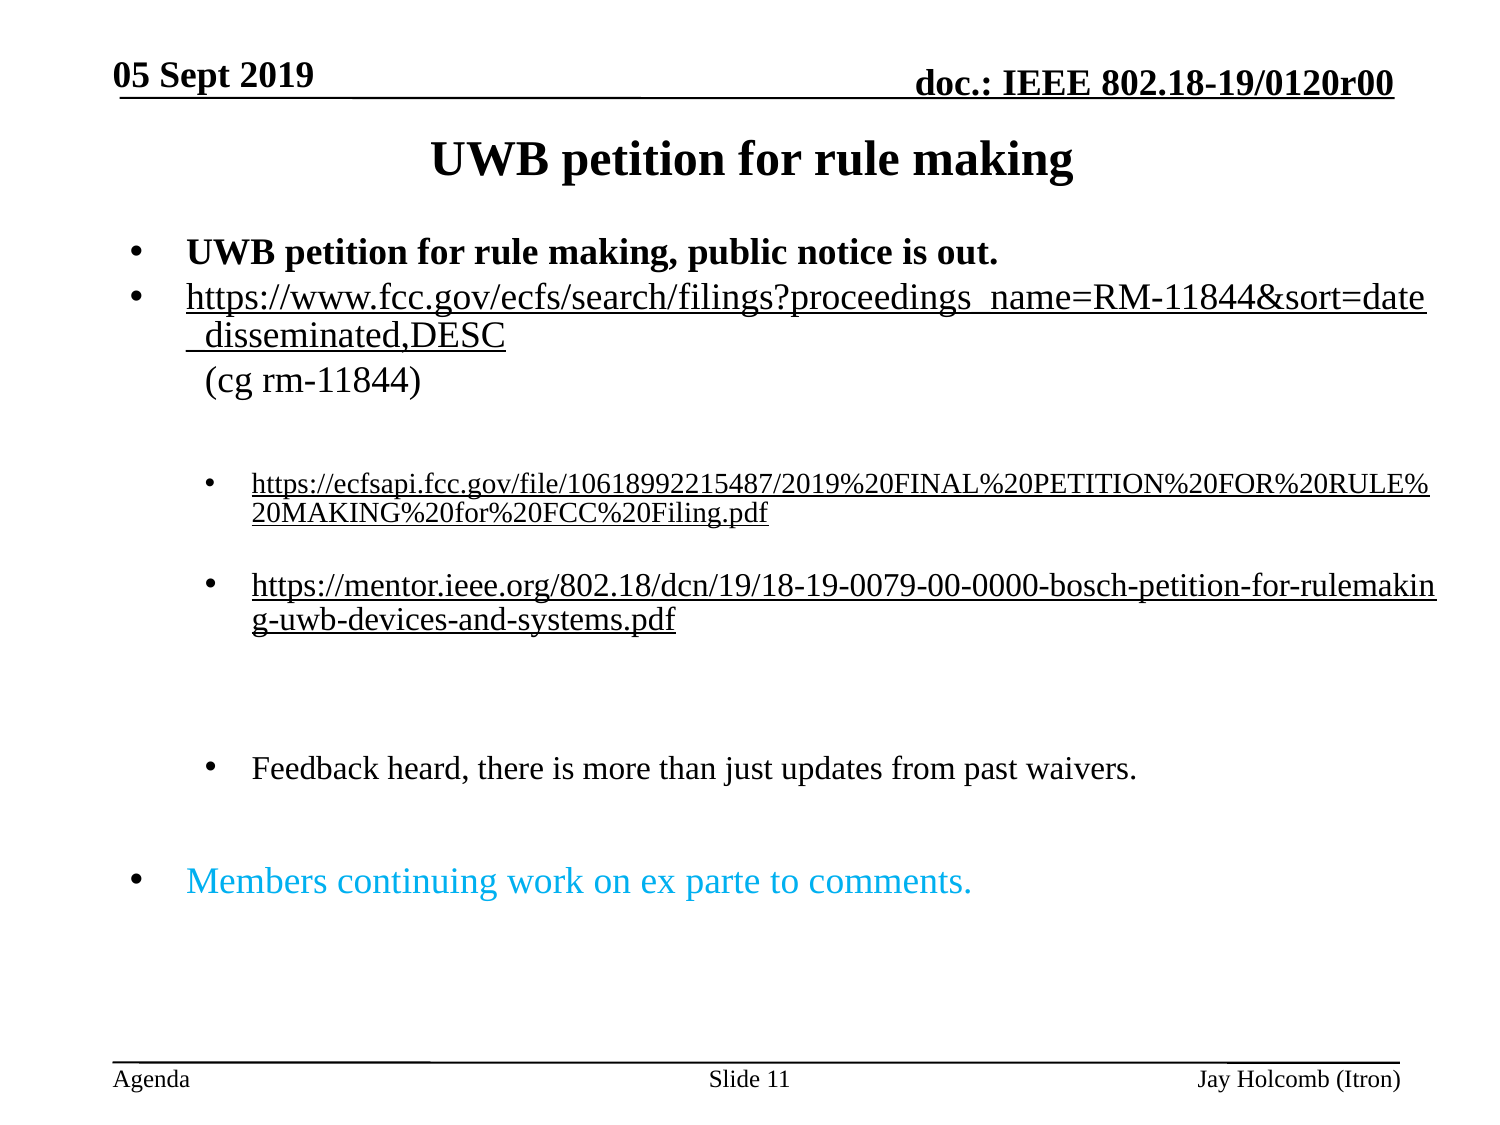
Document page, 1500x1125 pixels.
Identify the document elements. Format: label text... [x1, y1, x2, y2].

list UWB petition for rule making, public notice is out. https://www.fcc.gov/ecfs/search/filings?proceedings_name=RM-11844&sort=date_disseminated,DESC (cg rm-11844) https://ecfsapi.fcc.gov/file/10618992215487/2019%20FINAL%20PETITION%20FOR%20RULE%20MAKING%20for%20FCC%20Filing.pdf https://mentor.ieee.org/802.18/dcn/19/18-19-0079-00-0000-bosch-petition-for-rulemaking-uwb-devices-and-systems.pdf Feedback heard, there is more than just updates from past waivers. Members continuing work on ex parte to comments. [114, 174, 1459, 1063]
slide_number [112, 49, 488, 95]
title UWB petition for rule making [114, 103, 1390, 174]
slide_number Slide 11 [699, 1061, 800, 1123]
footer Jay Holcomb (Itron) [878, 1061, 1402, 1093]
